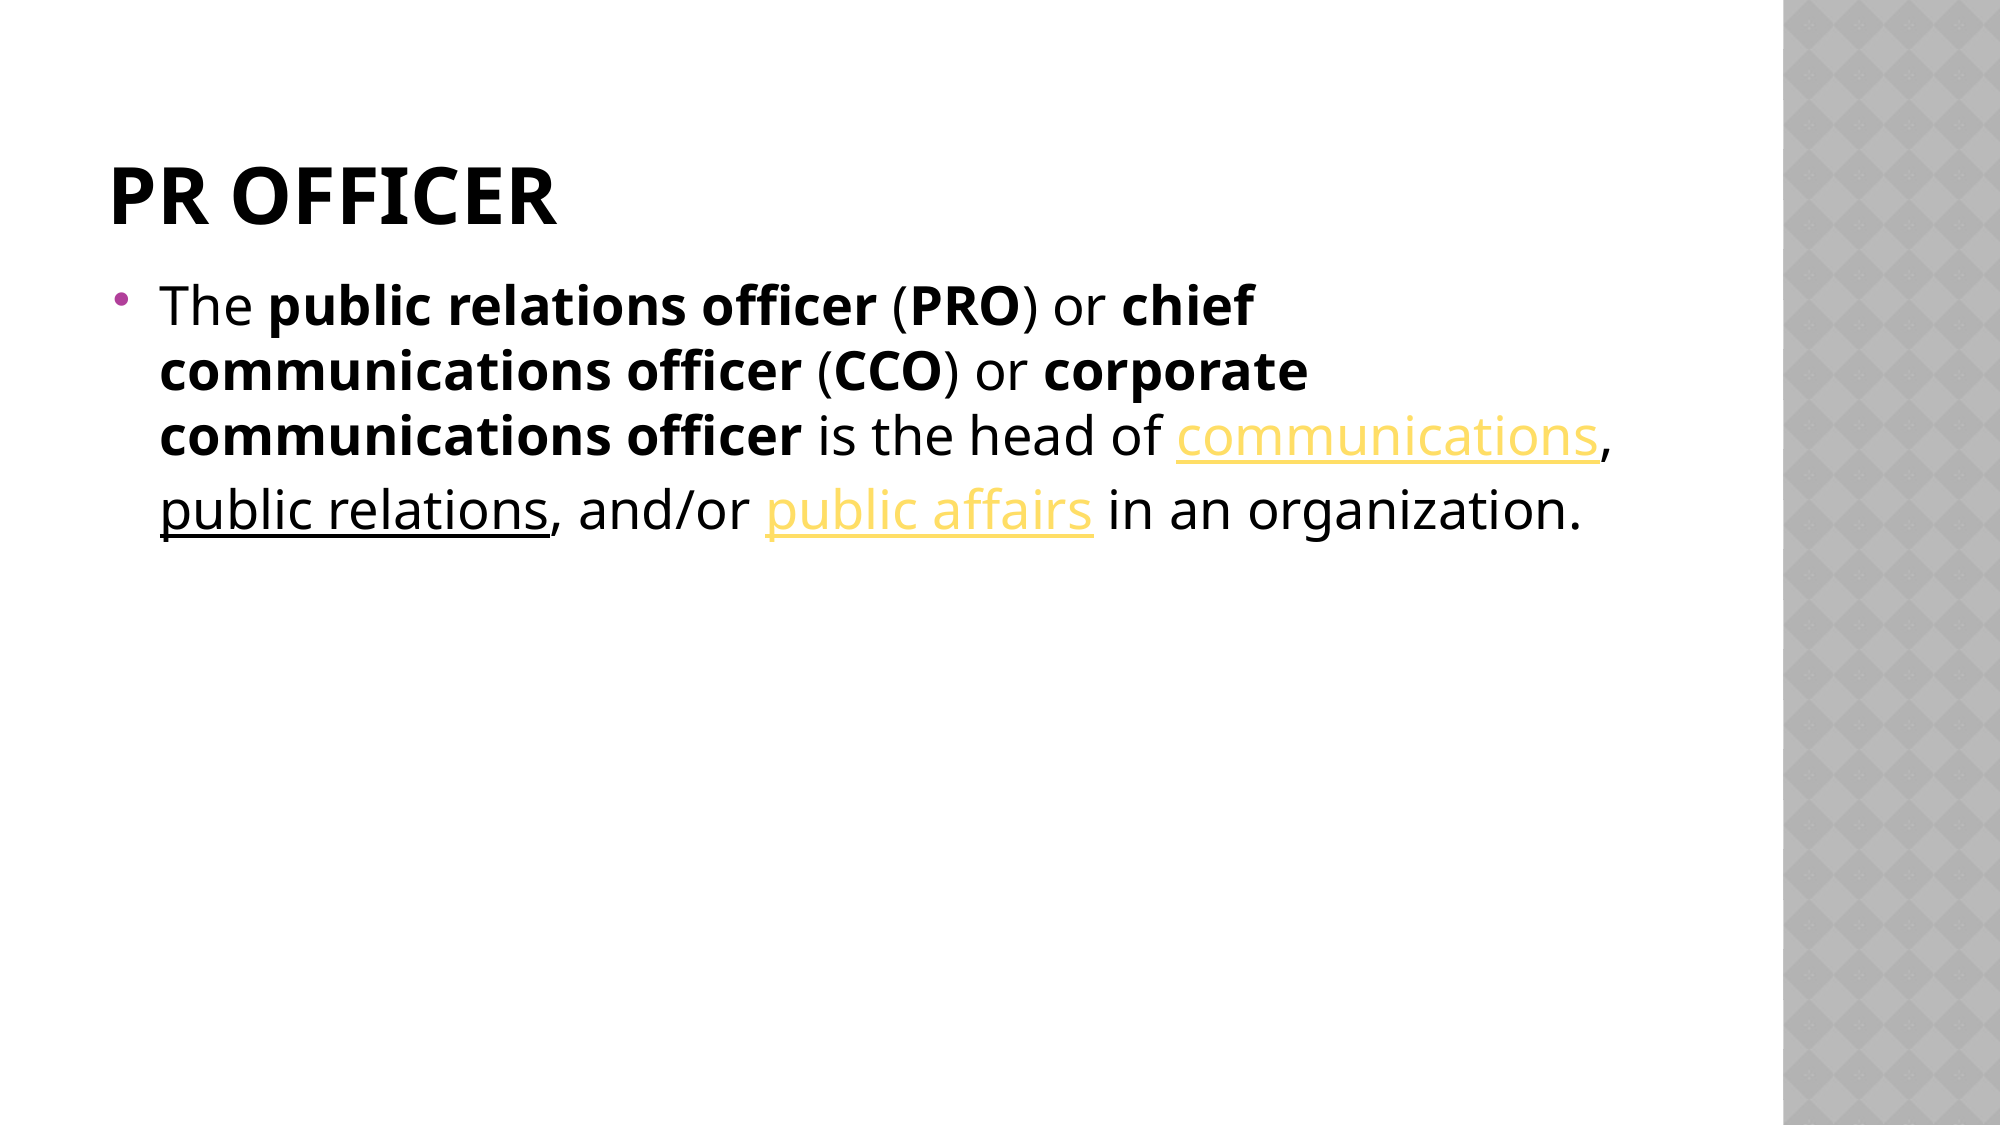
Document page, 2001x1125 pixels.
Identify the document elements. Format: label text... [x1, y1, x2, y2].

title PR OFFICER [99, 52, 1684, 240]
list The public relations officer (PRO) or chief communications officer (CCO) or corporate communications officer is the head of communications, public relations, and/or public affairs in an organization. [99, 264, 1684, 1059]
